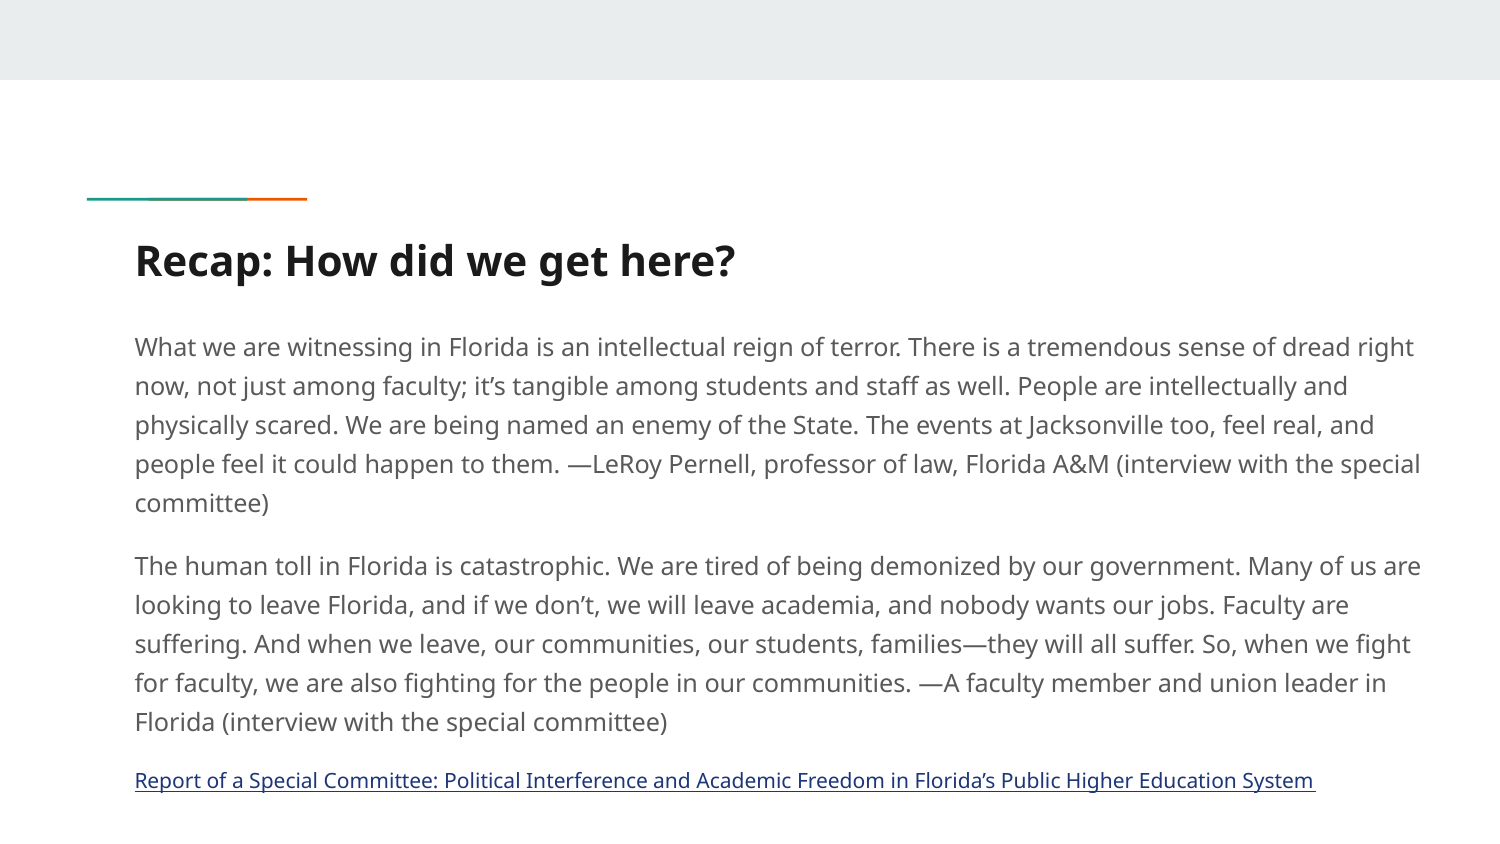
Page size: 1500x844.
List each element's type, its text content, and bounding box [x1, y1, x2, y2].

list What we are witnessing in Florida is an intellectual reign of terror. There is a tremendous sense of dread right now, not just among faculty; it’s tangible among students and staff as well. People are intellectually and physically scared. We are being named an enemy of the State. The events at Jacksonville too, feel real, and people feel it could happen to them. —LeRoy Pernell, professor of law, Florida A&M (interview with the special committee) The human toll in Florida is catastrophic. We are tired of being demonized by our government. Many of us are looking to leave Florida, and if we don’t, we will leave academia, and nobody wants our jobs. Faculty are suffering. And when we leave, our communities, our students, families—they will all suffer. So, when we fight for faculty, we are also fighting for the people in our communities. —A faculty member and union leader in Florida (interview with the special committee) Report of a Special Committee: Political Interference and Academic Freedom in Florida’s Public Higher Education System [119, 309, 1452, 811]
title Recap: How did we get here? [119, 216, 1381, 305]
